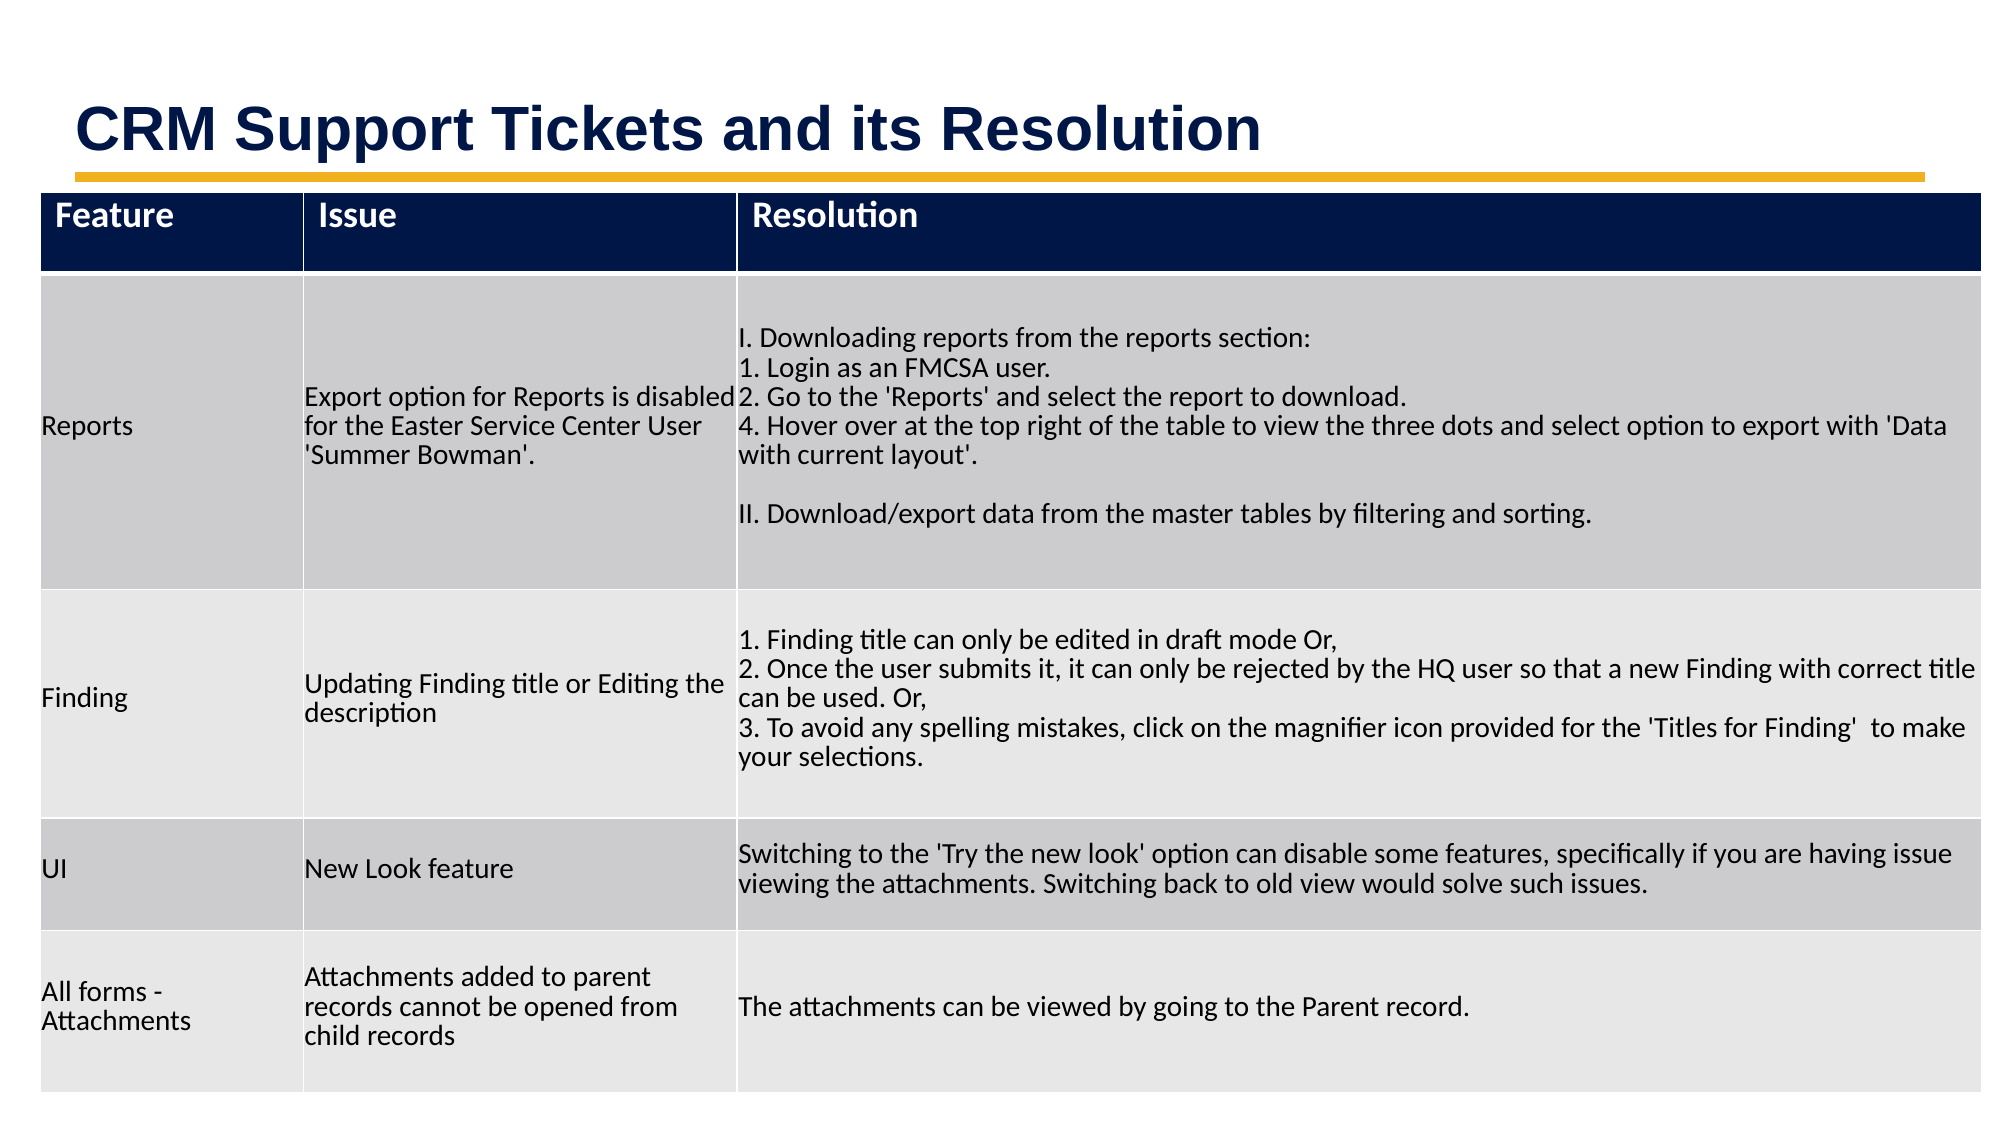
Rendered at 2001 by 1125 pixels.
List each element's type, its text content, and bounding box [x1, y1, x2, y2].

table_header Feature [41, 193, 303, 271]
table_cell Attachments added to parent records cannot be opened from child records [304, 931, 736, 1092]
table_cell UI [41, 819, 303, 930]
table_cell The attachments can be viewed by going to the Parent record. [738, 931, 1981, 1092]
table_cell All forms - Attachments [41, 931, 303, 1092]
table_header Resolution [738, 193, 1981, 271]
table_cell Reports [41, 276, 303, 589]
table_cell Export option for Reports is disabled for the Easter Service Center User 'Summer Bowman'. [304, 276, 736, 589]
table_cell Updating Finding title or Editing the description [304, 590, 736, 817]
table_cell Switching to the 'Try the new look' option can disable some features, specifically if you are having issue viewing the attachments. Switching back to old view would solve such issues. [738, 819, 1981, 930]
table_cell New Look feature [304, 819, 736, 930]
table_cell 1. Finding title can only be edited in draft mode Or, 2. Once the user submits it, it can only be rejected by the HQ user so that a new Finding with correct title can be used. Or, 3. To avoid any spelling mistakes, click on the magnifier icon provided for the 'Titles for Finding' to make your selections. [738, 590, 1981, 817]
title CRM Support Tickets and its Resolution [75, 20, 1925, 172]
table_cell I. Downloading reports from the reports section: 1. Login as an FMCSA user. 2. Go to the 'Reports' and select the report to download. 4. Hover over at the top right of the table to view the three dots and select option to export with 'Data with current layout'. II. Download/export data from the master tables by filtering and sorting. [738, 276, 1981, 589]
table_cell Finding [41, 590, 303, 817]
table_header Issue [304, 193, 736, 271]
